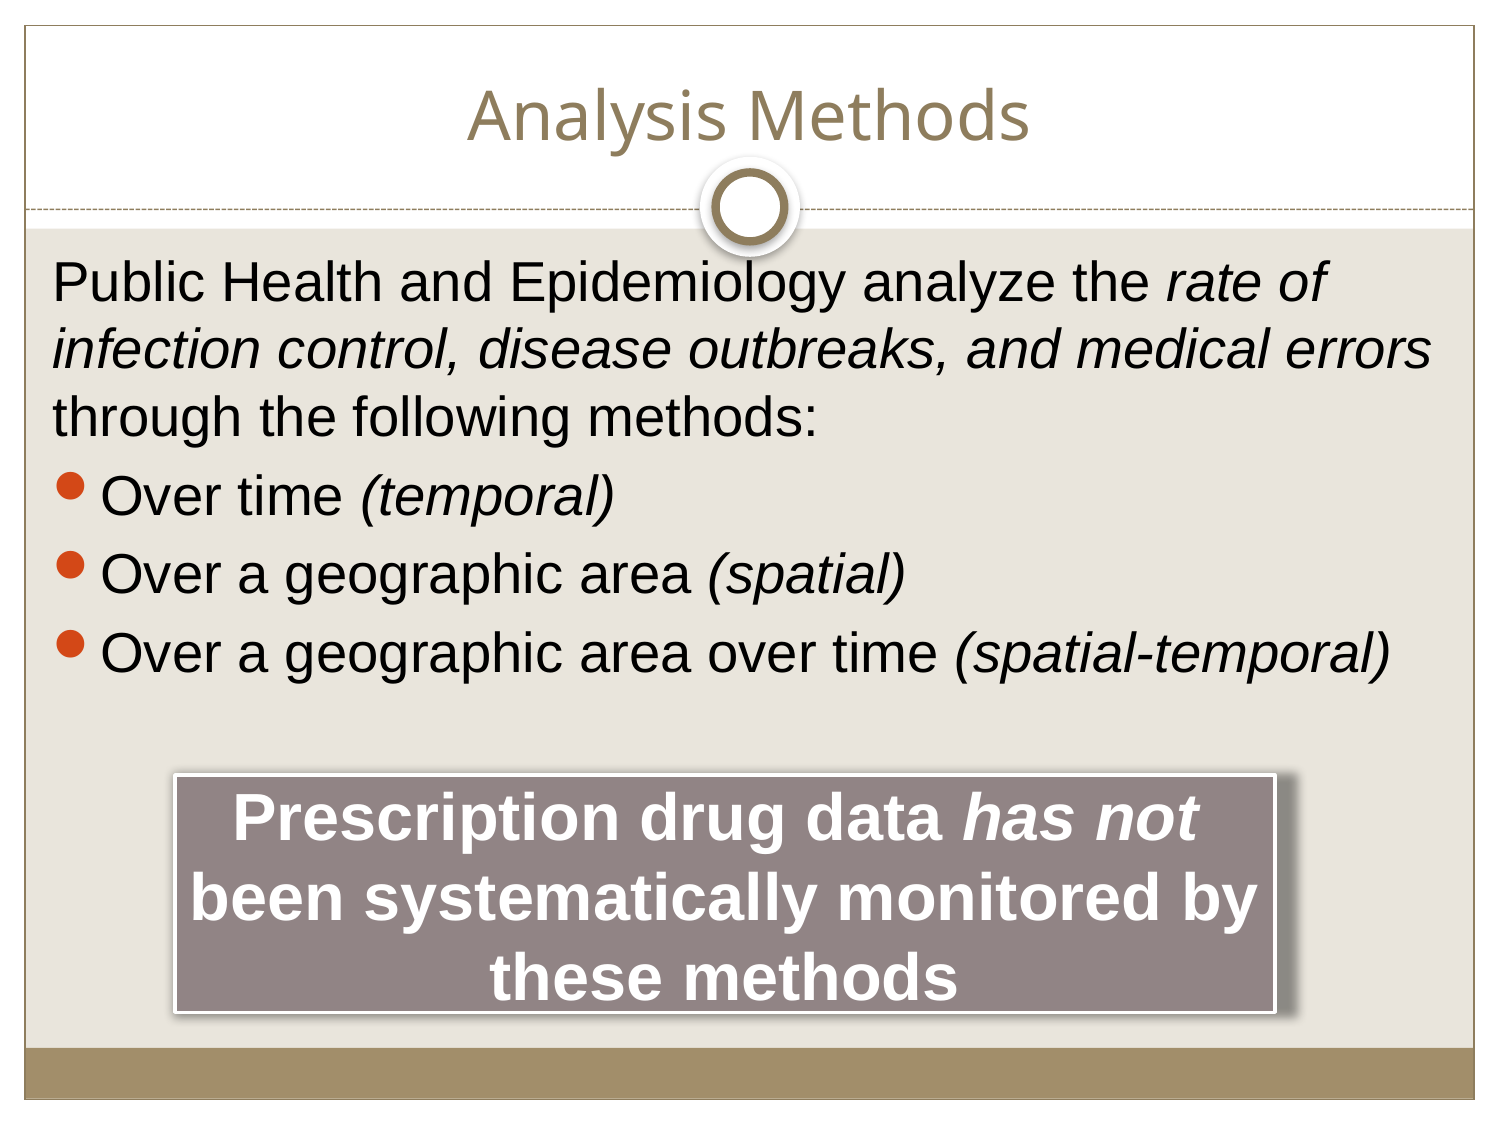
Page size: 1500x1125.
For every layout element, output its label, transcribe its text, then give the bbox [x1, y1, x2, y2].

text_box Prescription drug data has not been systematically monitored by these methods [173, 773, 1277, 1014]
list Public Health and Epidemiology analyze the rate of infection control, disease outbreaks, and medical errors through the following methods: Over time (temporal) Over a geographic area (spatial) Over a geographic area over time (spatial-temporal) [37, 237, 1463, 738]
title Analysis Methods [49, 37, 1450, 163]
